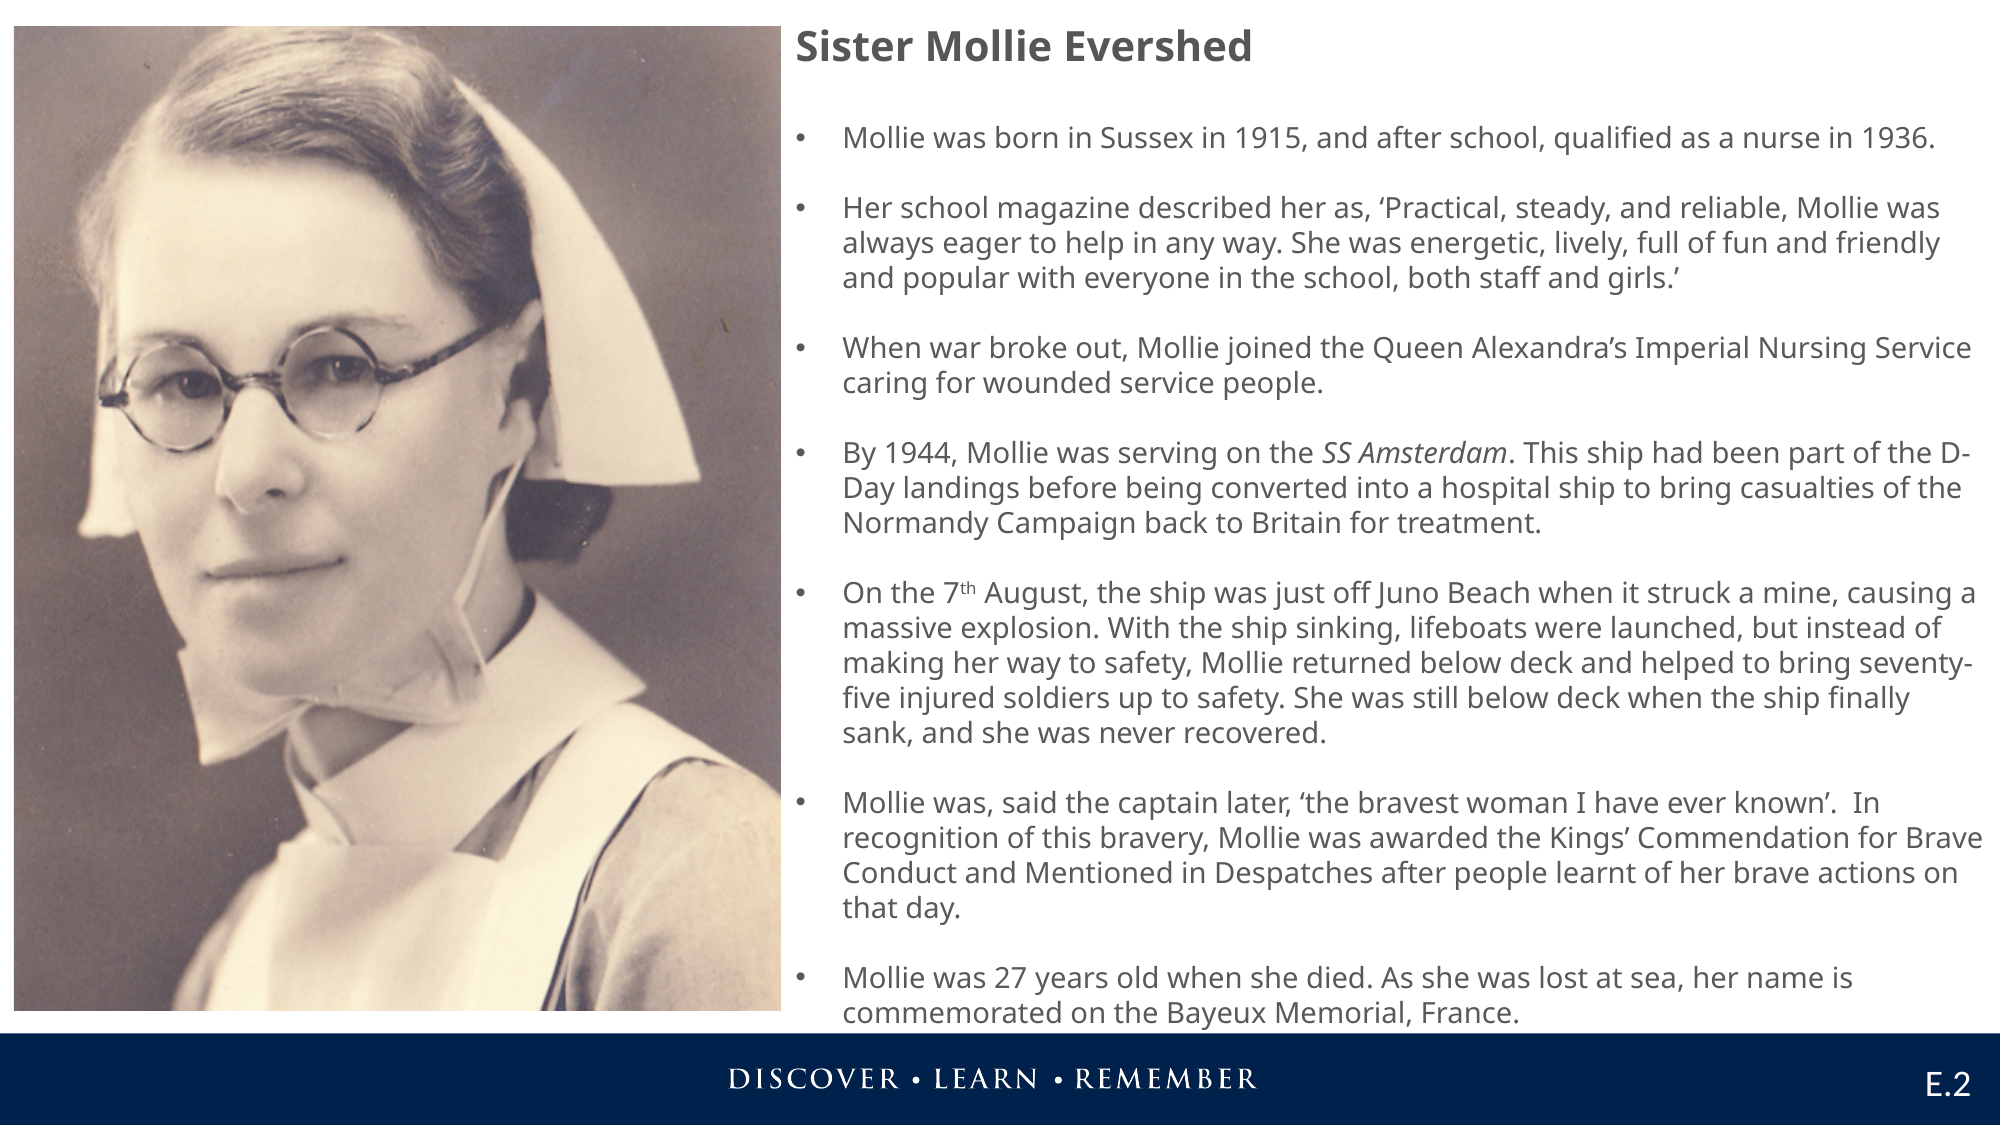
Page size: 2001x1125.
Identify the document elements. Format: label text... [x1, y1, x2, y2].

picture [13, 26, 781, 1012]
text_box E.2 [1881, 1051, 1987, 1112]
picture [717, 1057, 780, 1125]
text_box Sister Mollie Evershed Mollie was born in Sussex in 1915, and after school, qualified as a nurse in 1936. Her school magazine described her as, ‘Practical, steady, and reliable, Mollie was always eager to help in any way. She was energetic, lively, full of fun and friendly and popular with everyone in the school, both staff and girls.’ When war broke out, Mollie joined the Queen Alexandra’s Imperial Nursing Service caring for wounded service people. By 1944, Mollie was serving on the SS Amsterdam. This ship had been part of the D-Day landings before being converted into a hospital ship to bring casualties of the Normandy Campaign back to Britain for treatment. On the 7th August, the ship was just off Juno Beach when it struck a mine, causing a massive explosion. With the ship sinking, lifeboats were launched, but instead of making her way to safety, Mollie returned below deck and helped to bring seventy-five injured soldiers up to safety. She was still below deck when the ship finally sank, and she was never recovered. Mollie was, said the captain later, ‘the bravest woman I have ever known’. In recognition of this bravery, Mollie was awarded the Kings’ Commendation for Brave Conduct and Mentioned in Despatches after people learnt of her brave actions on that day. Mollie was 27 years old when she died. As she was lost at sea, her name is commemorated on the Bayeux Memorial, France. [780, 12, 2000, 1125]
